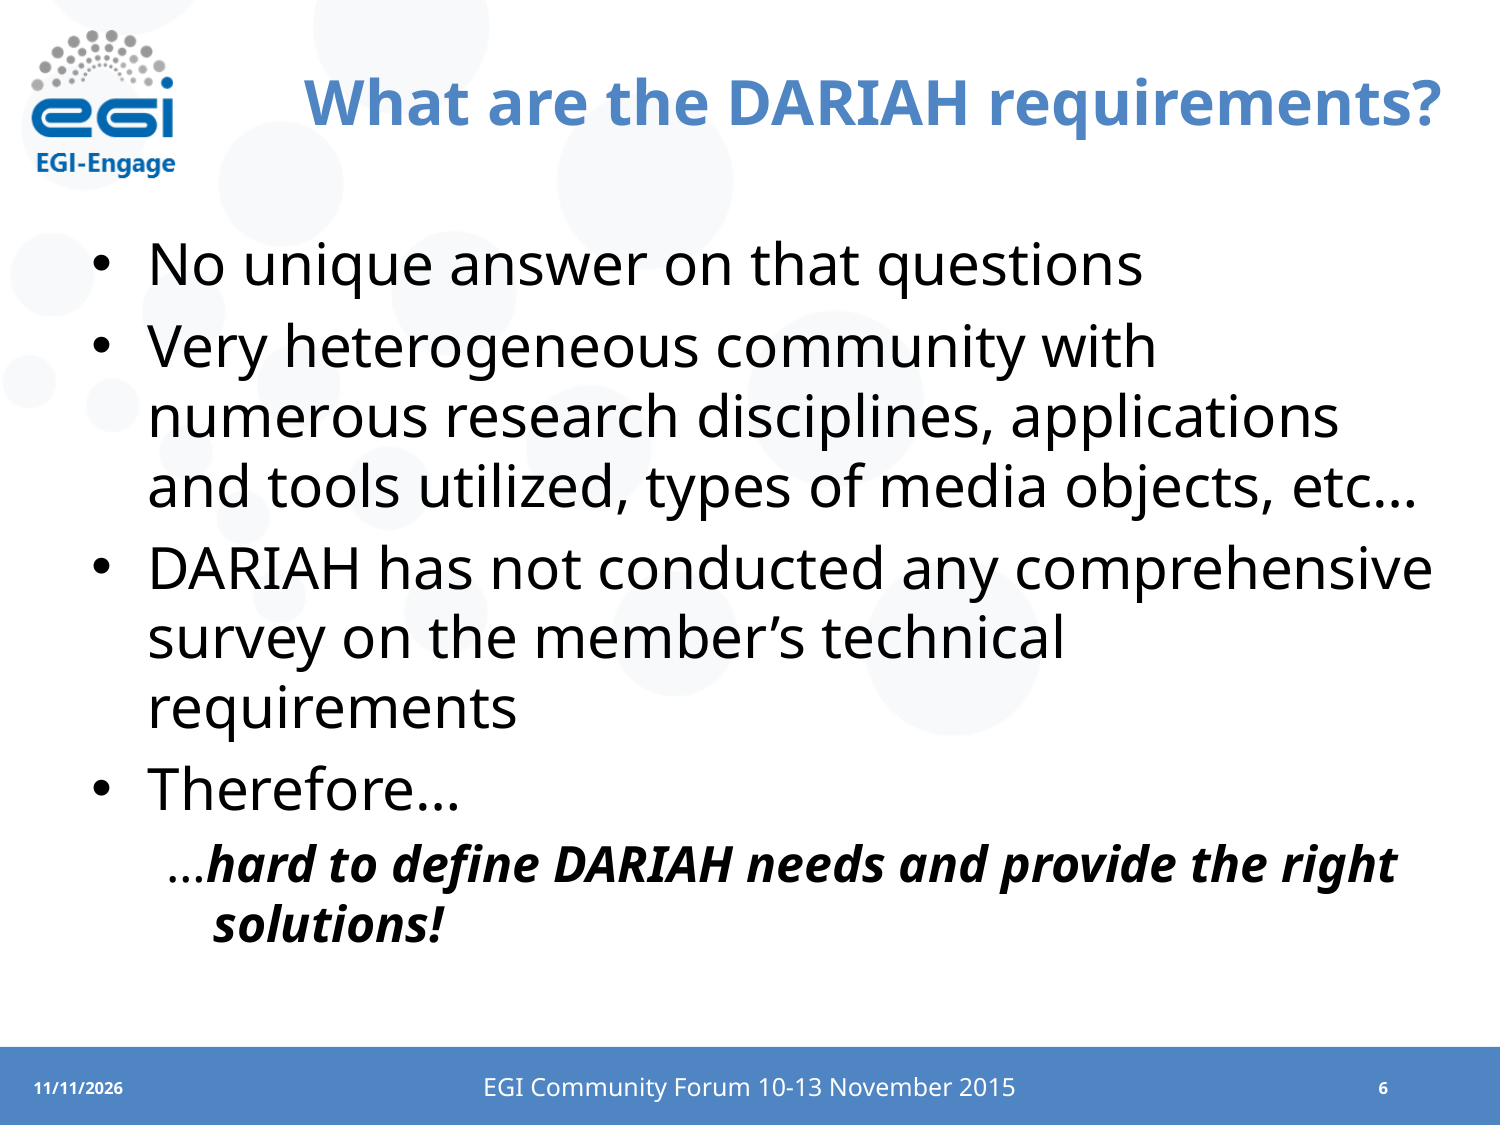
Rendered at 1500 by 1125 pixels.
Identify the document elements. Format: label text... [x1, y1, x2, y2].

footer EGI Community Forum 10-13 November 2015 [194, 1058, 1306, 1119]
picture [3, 0, 1076, 772]
title What are the DARIAH requirements? [253, 30, 1459, 171]
list No unique answer on that questions Very heterogeneous community with numerous research disciplines, applications and tools utilized, types of media objects, etc… DARIAH has not conducted any comprehensive survey on the member’s technical requirements Therefore… …hard to define DARIAH needs and provide the right solutions! [76, 220, 1459, 1005]
